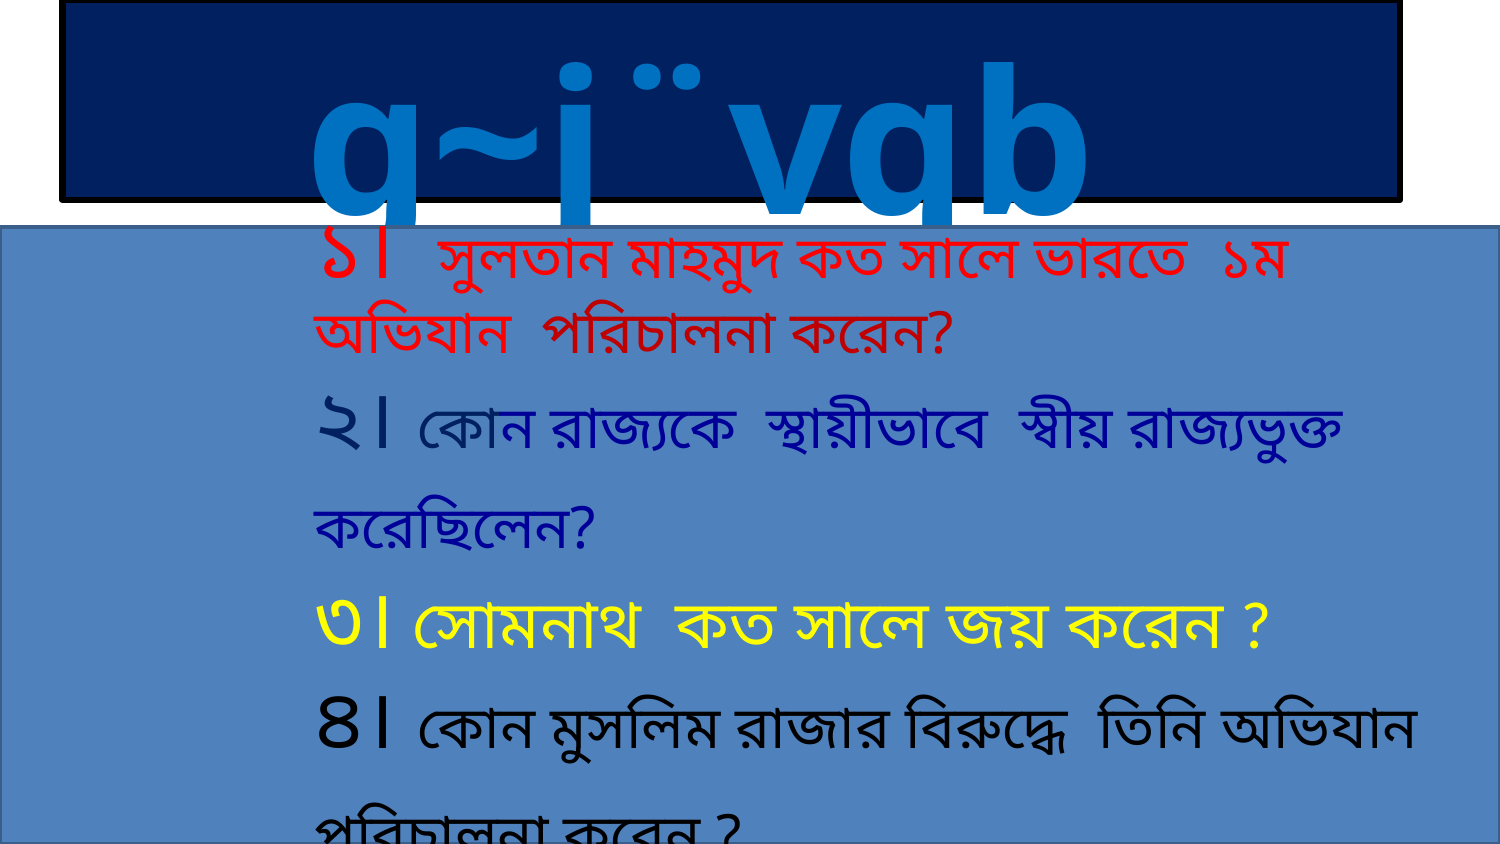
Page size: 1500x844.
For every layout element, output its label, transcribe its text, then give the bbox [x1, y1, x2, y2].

text_box ১। সুলতান মাহমুদ কত সালে ভারতে ১ম অভিযান পরিচালনা করেন? ২। কোন রাজ্যকে স্থায়ীভাবে স্বীয় রাজ্যভুক্ত করেছিলেন? ৩। সোমনাথ কত সালে জয় করেন ? ৪। কোন মুসলিম রাজার বিরুদ্ধে তিনি অভিযান পরিচালনা করেন ? [0, 225, 1500, 844]
text_box g~j¨vqb [62, 0, 1400, 201]
